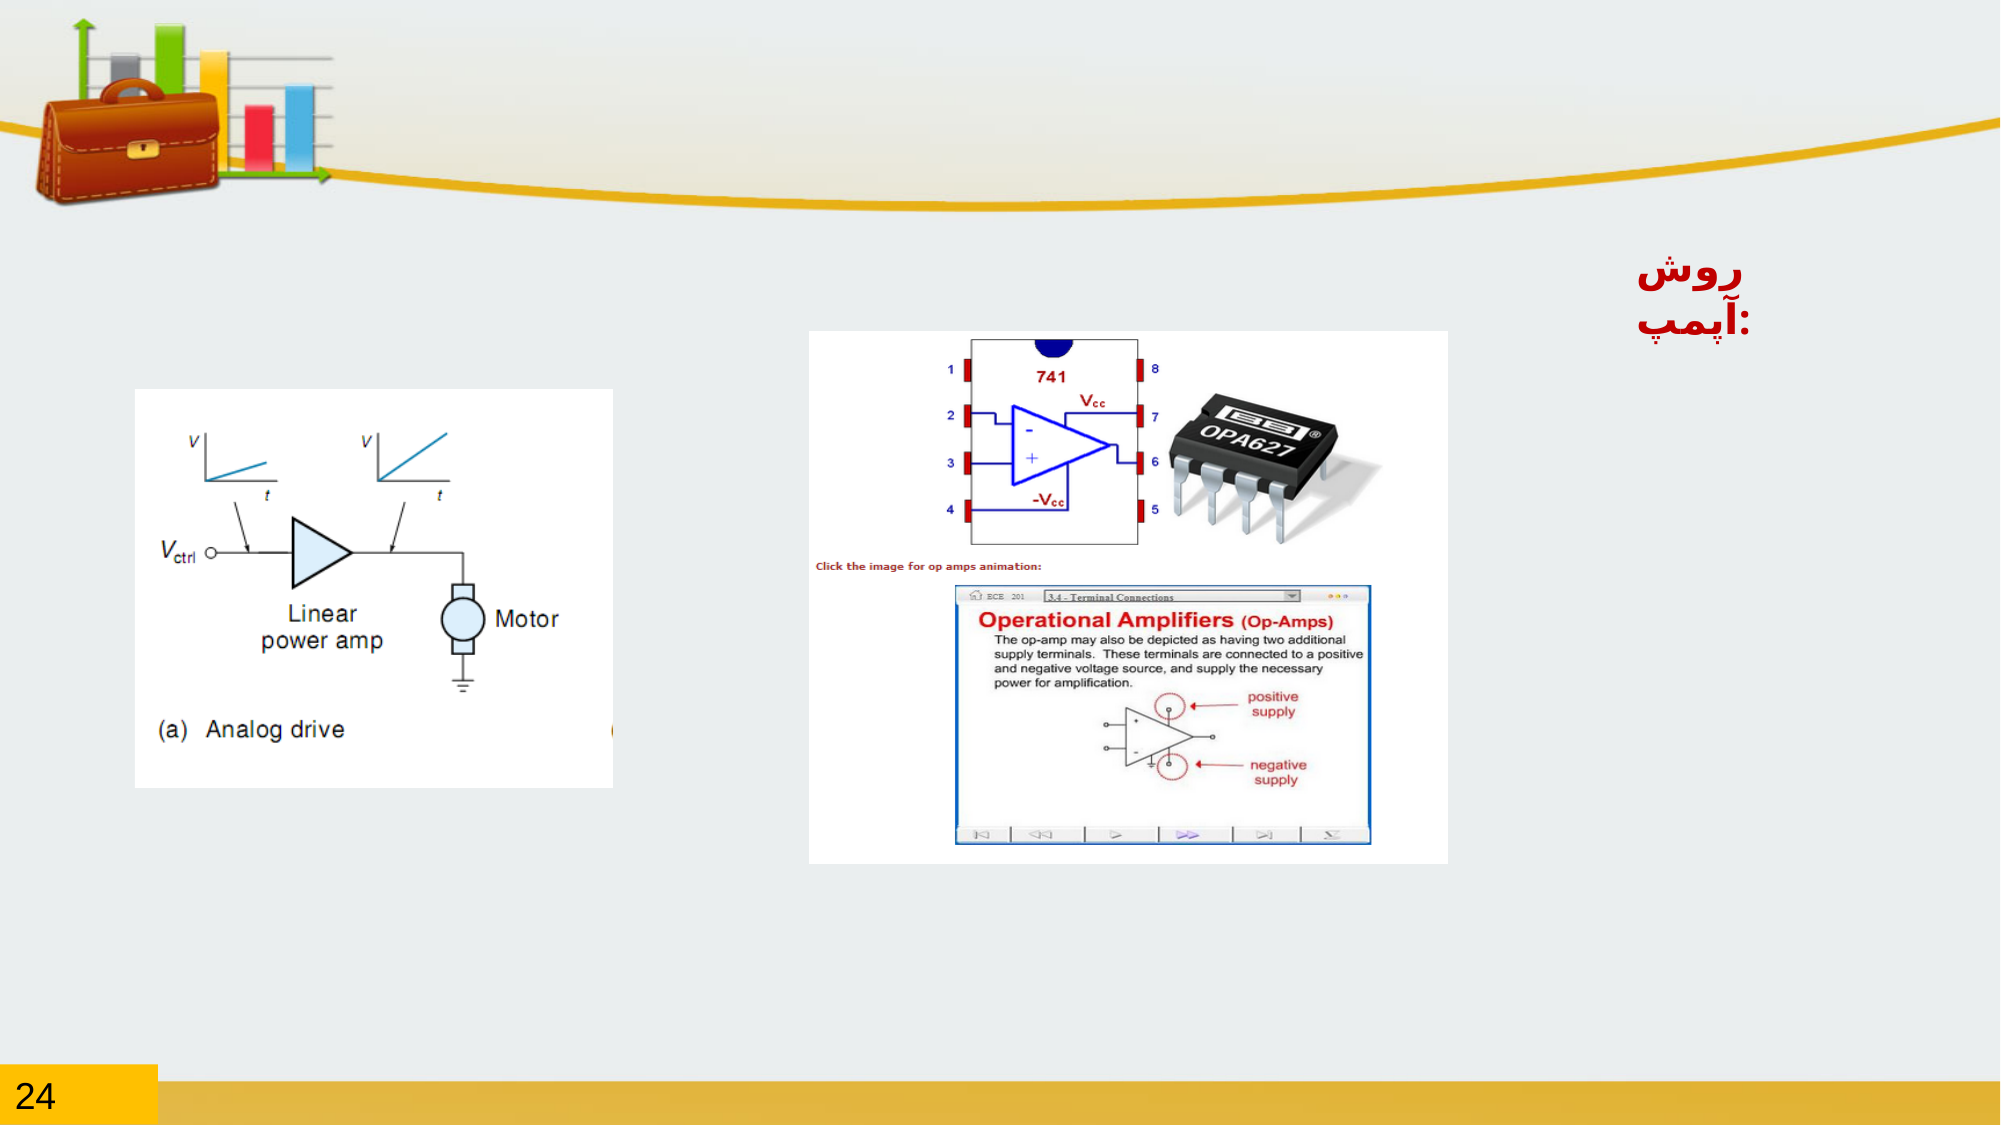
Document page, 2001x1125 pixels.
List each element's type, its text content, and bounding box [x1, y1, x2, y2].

picture [0, 0, 2001, 1125]
text_box روش آپمپ: [1621, 228, 1846, 351]
text_box 24 [0, 1064, 158, 1125]
